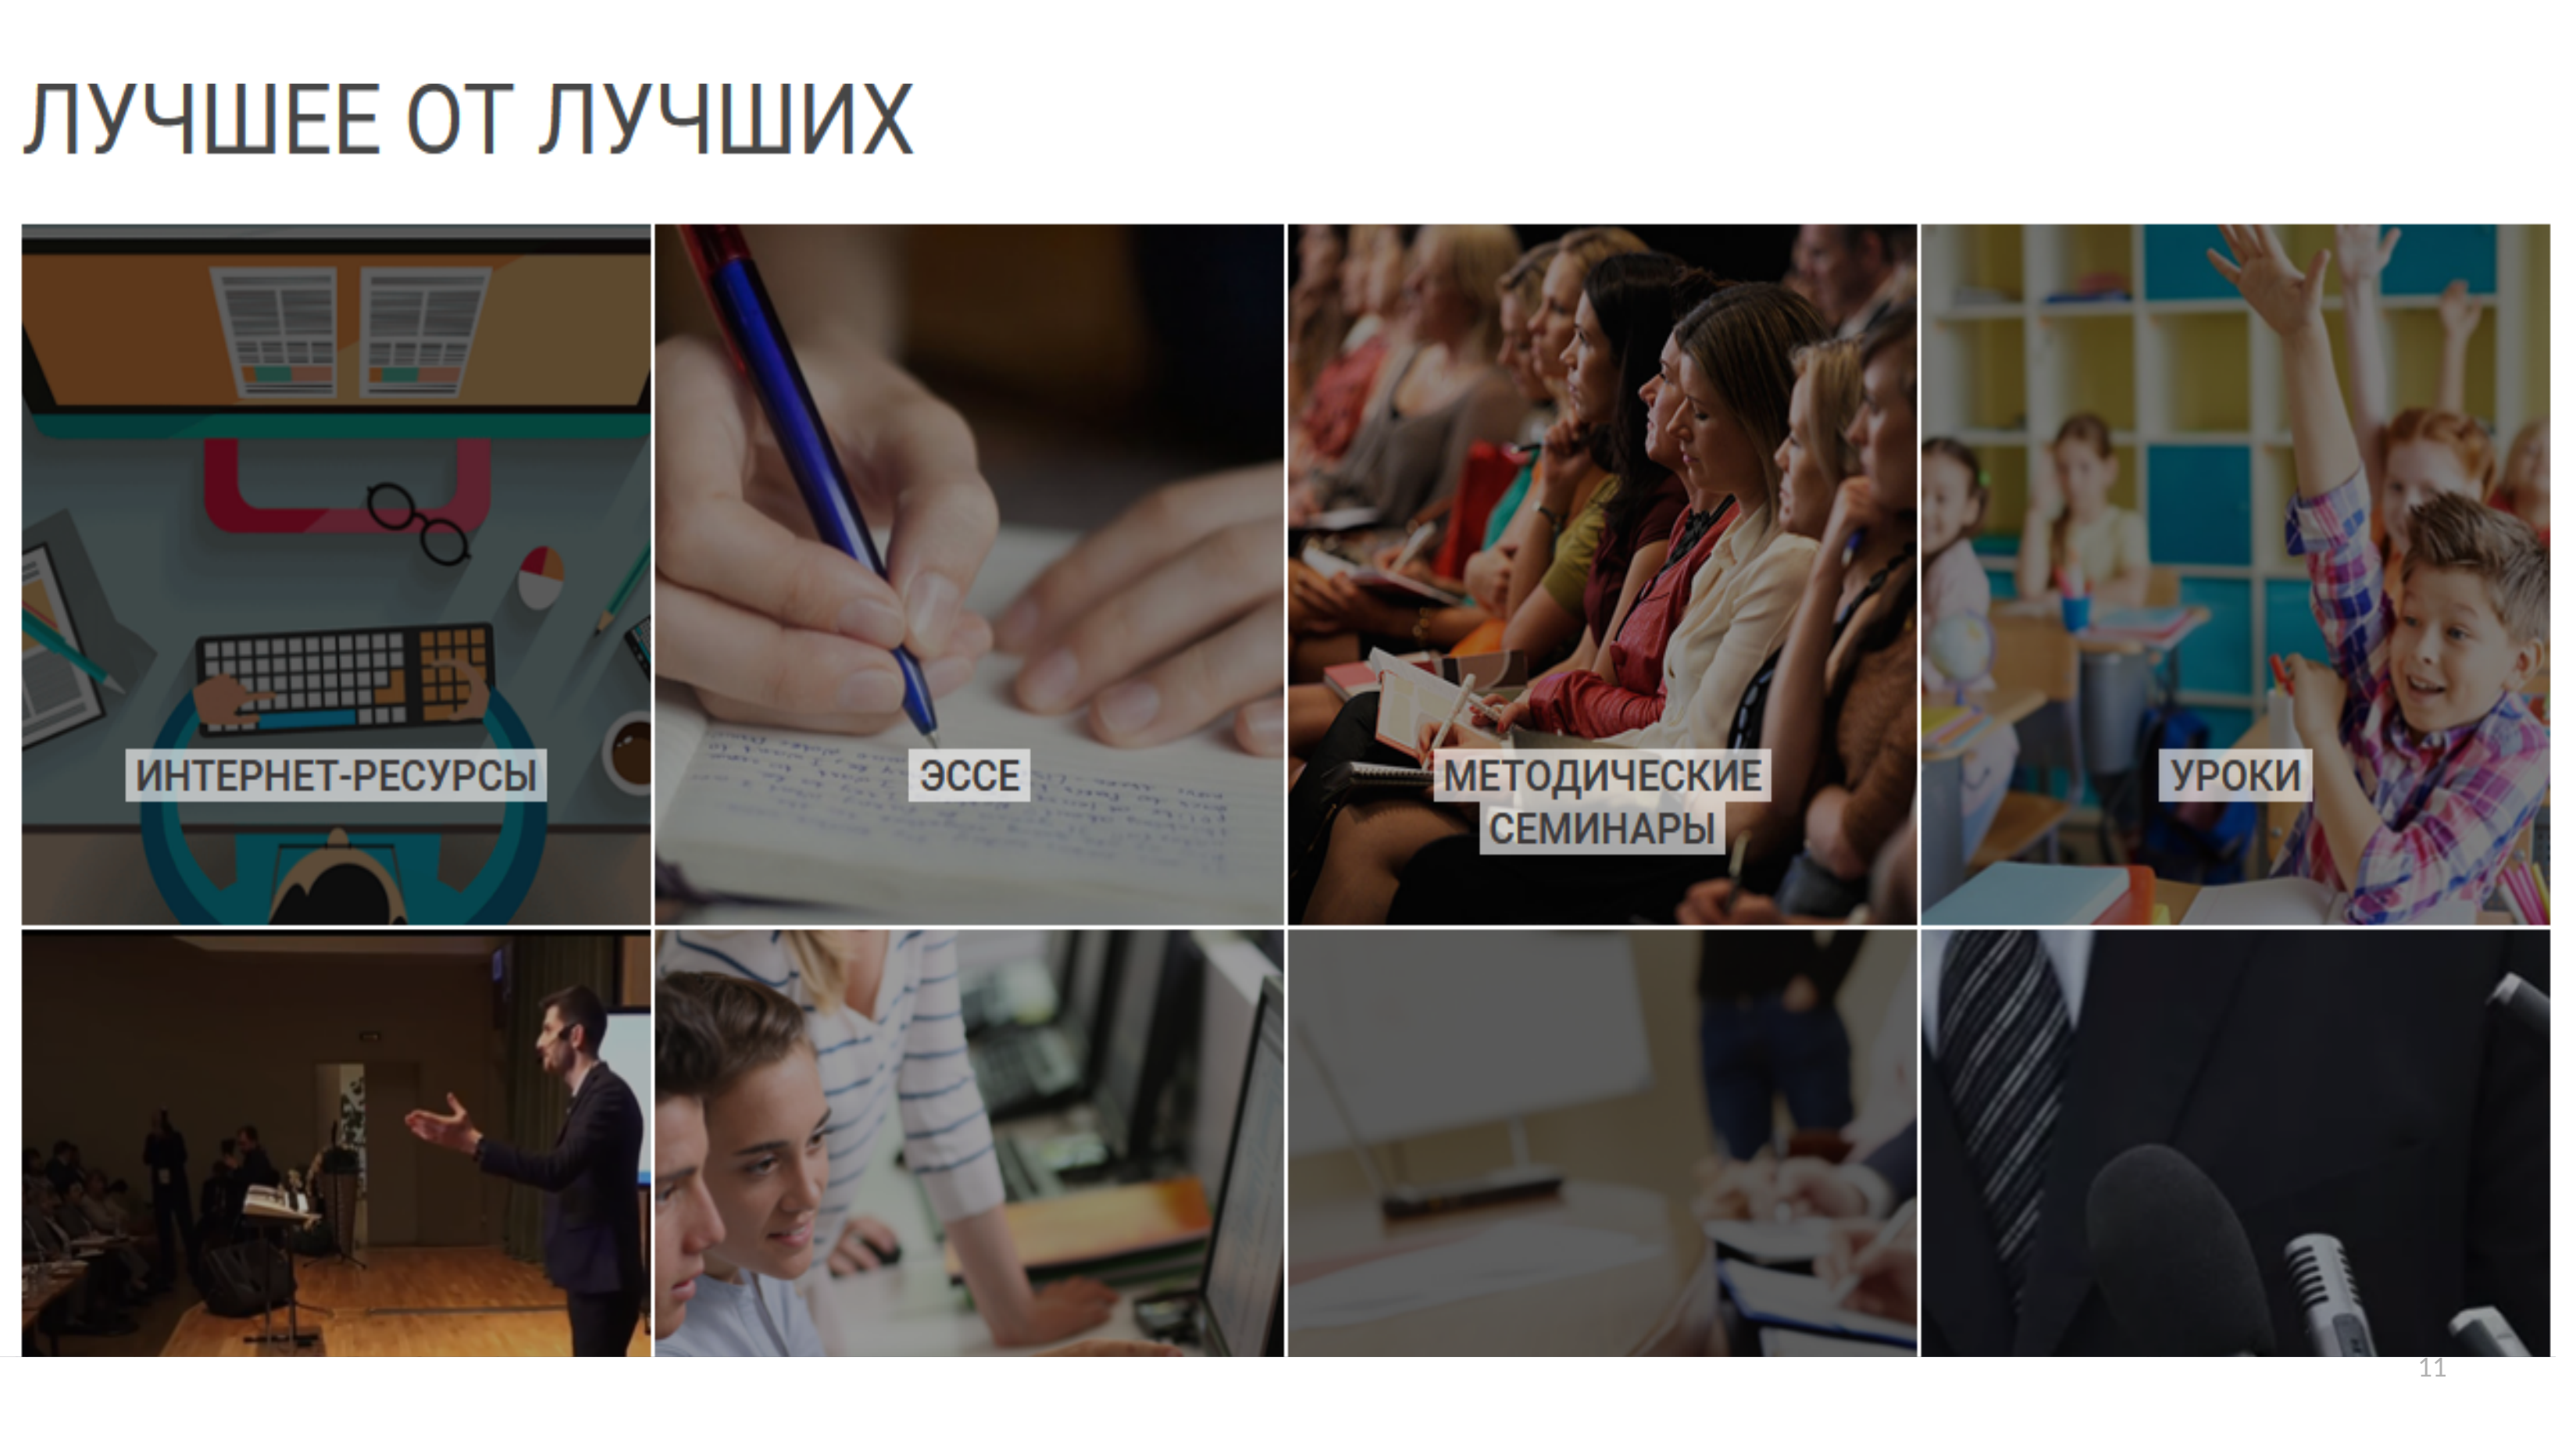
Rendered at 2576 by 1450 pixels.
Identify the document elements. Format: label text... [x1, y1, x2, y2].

slide_number 11 [1854, 1366, 2447, 1421]
picture [0, 84, 2556, 1357]
